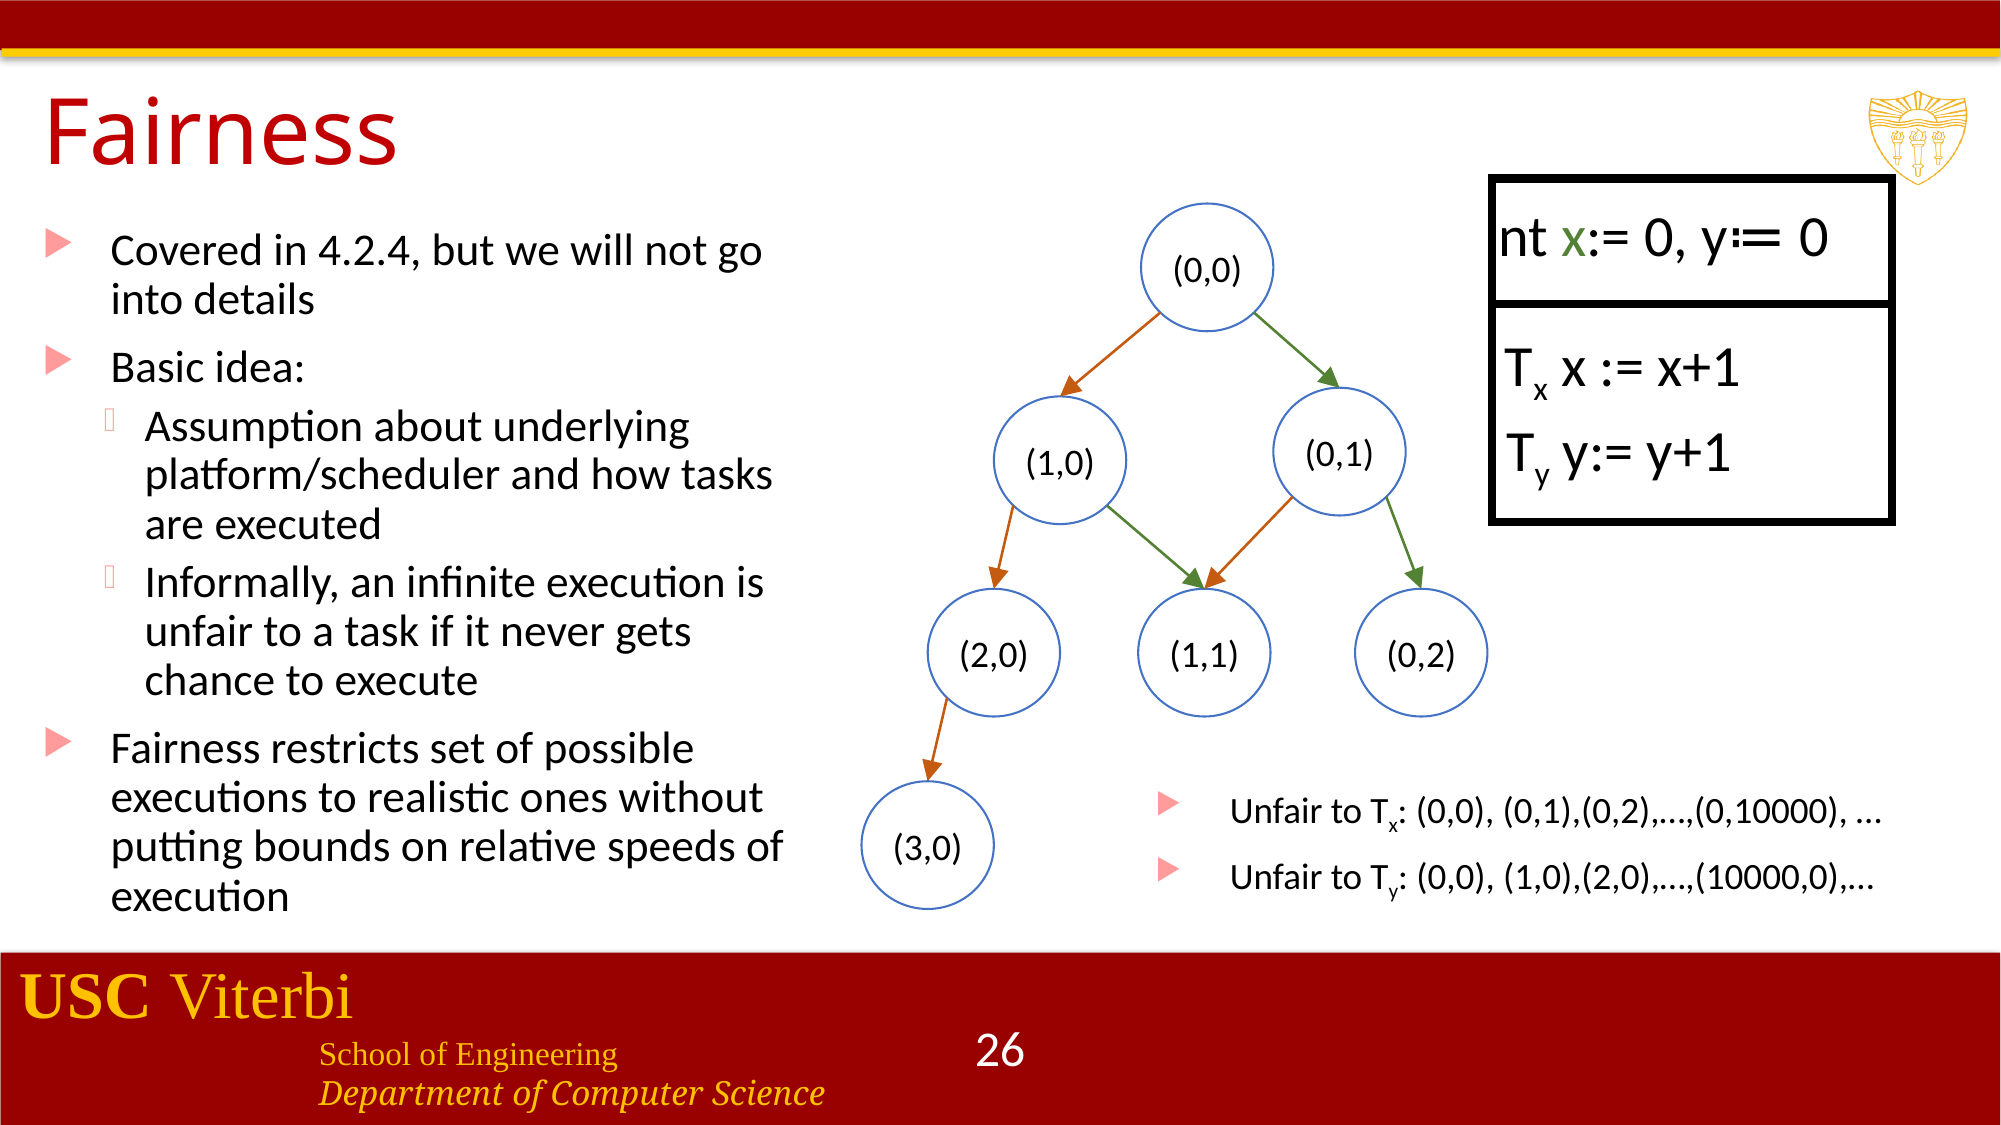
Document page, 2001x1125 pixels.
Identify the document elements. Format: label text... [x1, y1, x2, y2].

text_box (3,0) [860, 780, 995, 911]
slide_number 26 [774, 1016, 1225, 1077]
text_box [1491, 178, 1892, 522]
list Covered in 4.2.4, but we will not go into details Basic idea: Assumption about underlying platform/scheduler and how tasks are executed Informally, an infinite execution is unfair to a task if it never gets chance to execute Fairness restricts set of possible executions to realistic ones without putting bounds on relative speeds of execution [27, 218, 828, 935]
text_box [927, 697, 947, 782]
title Fairness [27, 70, 1819, 199]
text_box Unfair to Tx: (0,0), (0,1),(0,2),…,(0,10000), … Unfair to Ty: (0,0), (1,0),(2,0),…,(10000,0),… [1140, 779, 1920, 908]
picture [1836, 76, 2000, 199]
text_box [927, 203, 1488, 717]
